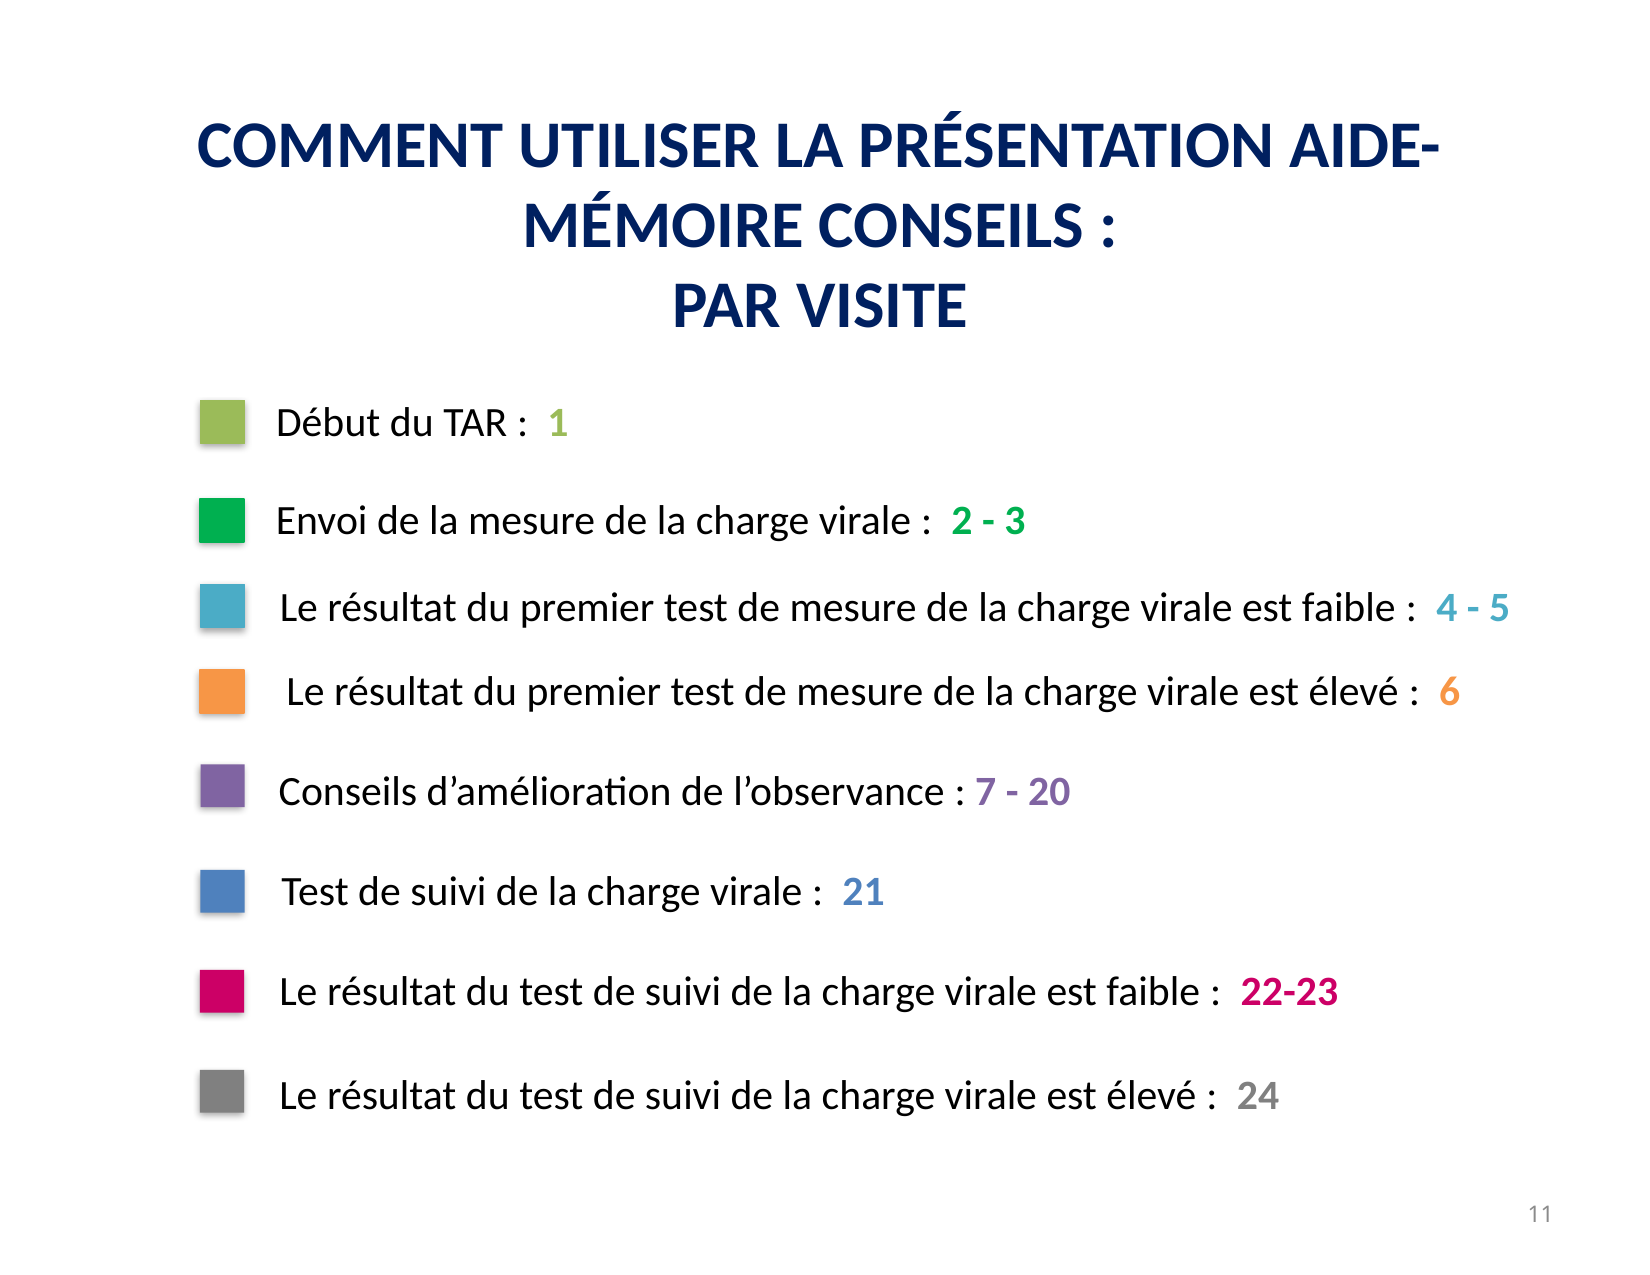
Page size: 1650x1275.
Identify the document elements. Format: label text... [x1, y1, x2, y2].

text_box Le résultat du test de suivi de la charge virale est élevé : 24 [265, 1060, 1531, 1125]
text_box Le résultat du test de suivi de la charge virale est faible : 22-23 [265, 957, 1531, 1021]
text_box [199, 669, 245, 714]
text_box [200, 869, 245, 913]
text_box [199, 969, 245, 1014]
text_box [200, 400, 245, 444]
text_box Conseils d’amélioration de l’observance : 7 - 20 [265, 757, 1530, 821]
text_box [199, 498, 245, 543]
text_box Début du TAR : 1 [262, 387, 785, 451]
text_box [200, 764, 245, 808]
text_box Comment utiliser la présentation Aide-mémoire conseils : Par visite [109, 93, 1531, 234]
slide_number 11 [1182, 1181, 1568, 1250]
text_box Le résultat du premier test de mesure de la charge virale est faible : 4 - 5 [266, 573, 1531, 637]
text_box Test de suivi de la charge virale : 21 [267, 857, 1533, 921]
text_box [199, 1069, 245, 1113]
text_box Envoi de la mesure de la charge virale : 2 - 3 [262, 485, 1063, 550]
text_box Le résultat du premier test de mesure de la charge virale est élevé : 6 [272, 657, 1538, 721]
text_box [200, 584, 245, 628]
